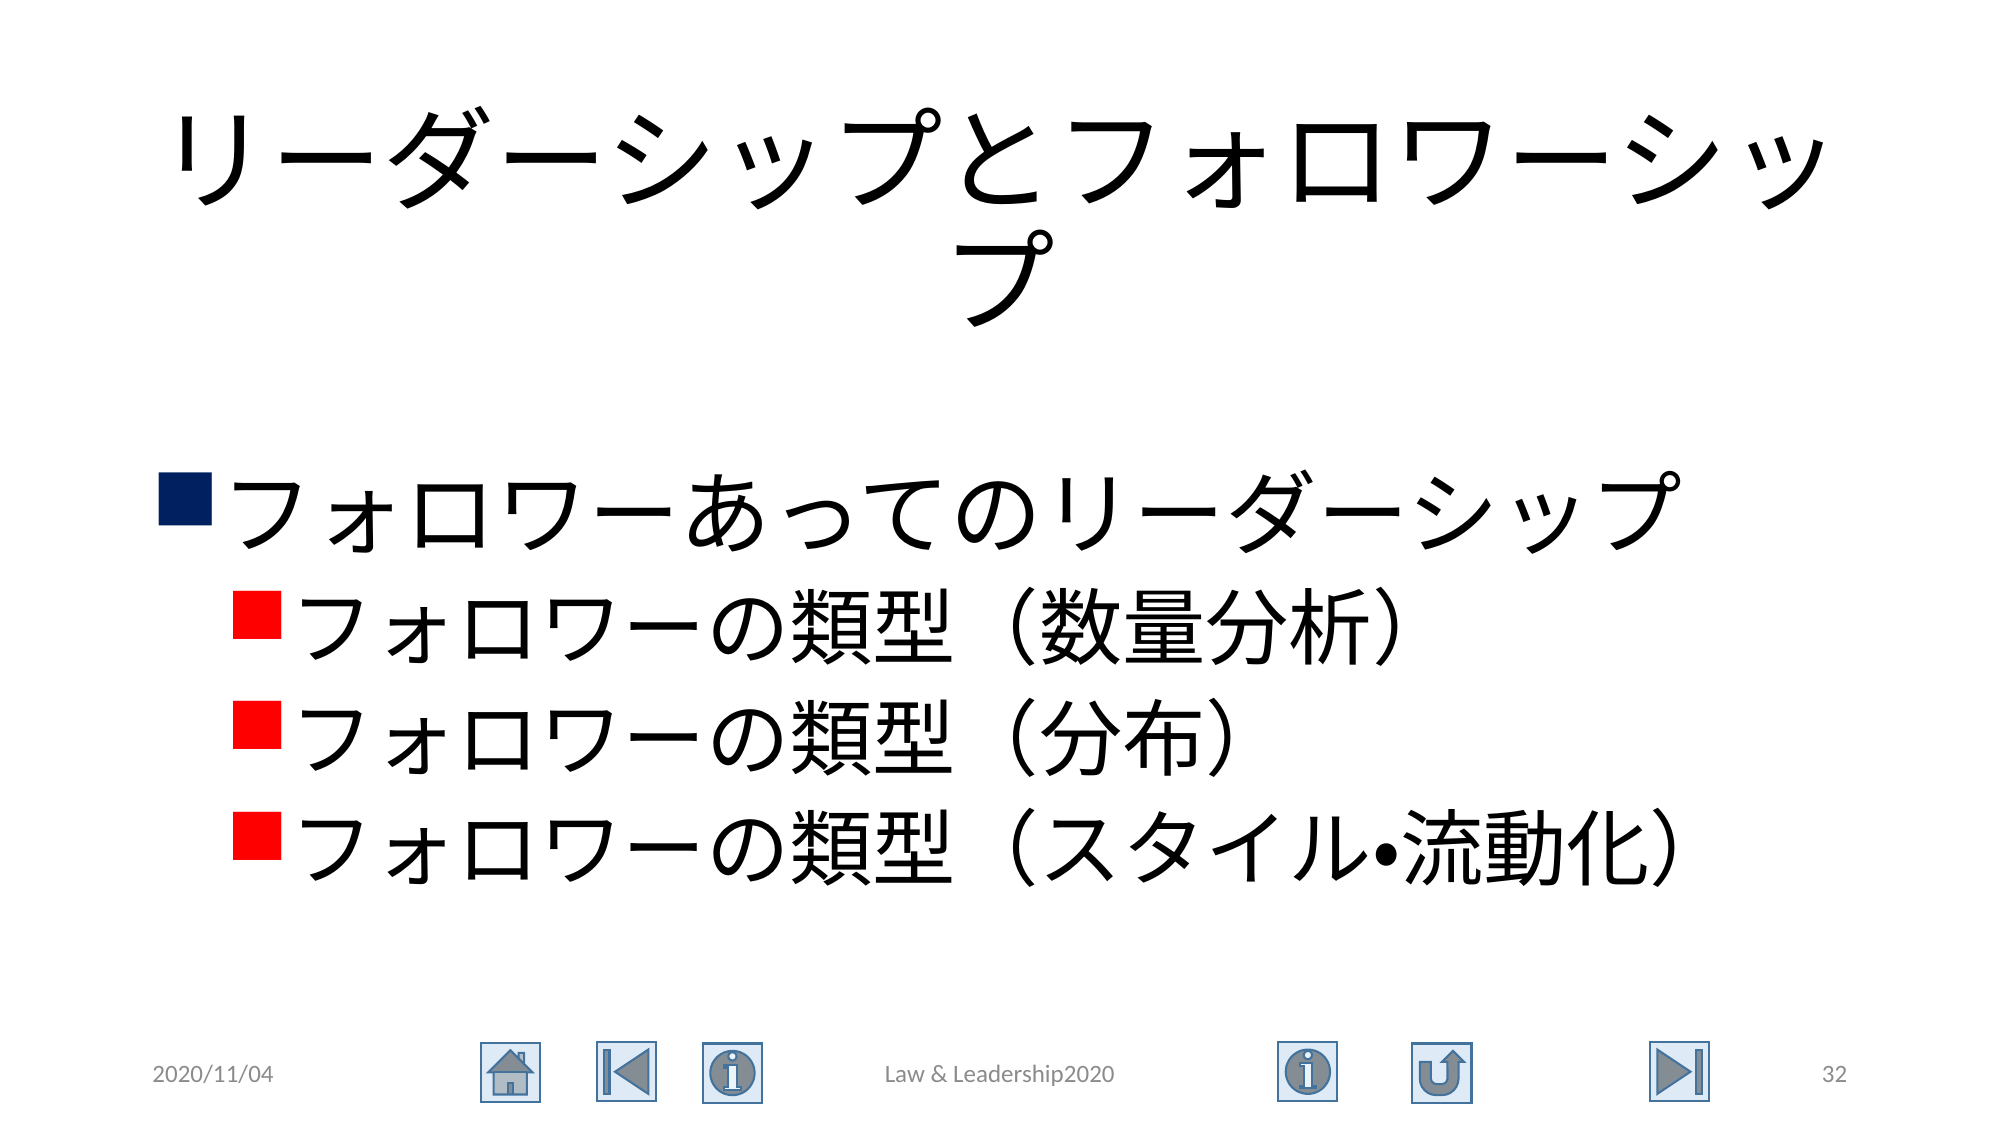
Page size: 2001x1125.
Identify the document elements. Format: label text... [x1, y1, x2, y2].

title リーダーシップとフォロワーシップ [136, 88, 1862, 364]
footer Law & Leadership2020 [662, 1042, 1338, 1103]
slide_number 32 [1412, 1042, 1863, 1103]
list フォロワーあってのリーダーシップ フォロワーの類型（数量分析） フォロワーの類型（分布） フォロワーの類型（スタイル・流動化） [136, 447, 1862, 948]
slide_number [137, 1042, 588, 1103]
